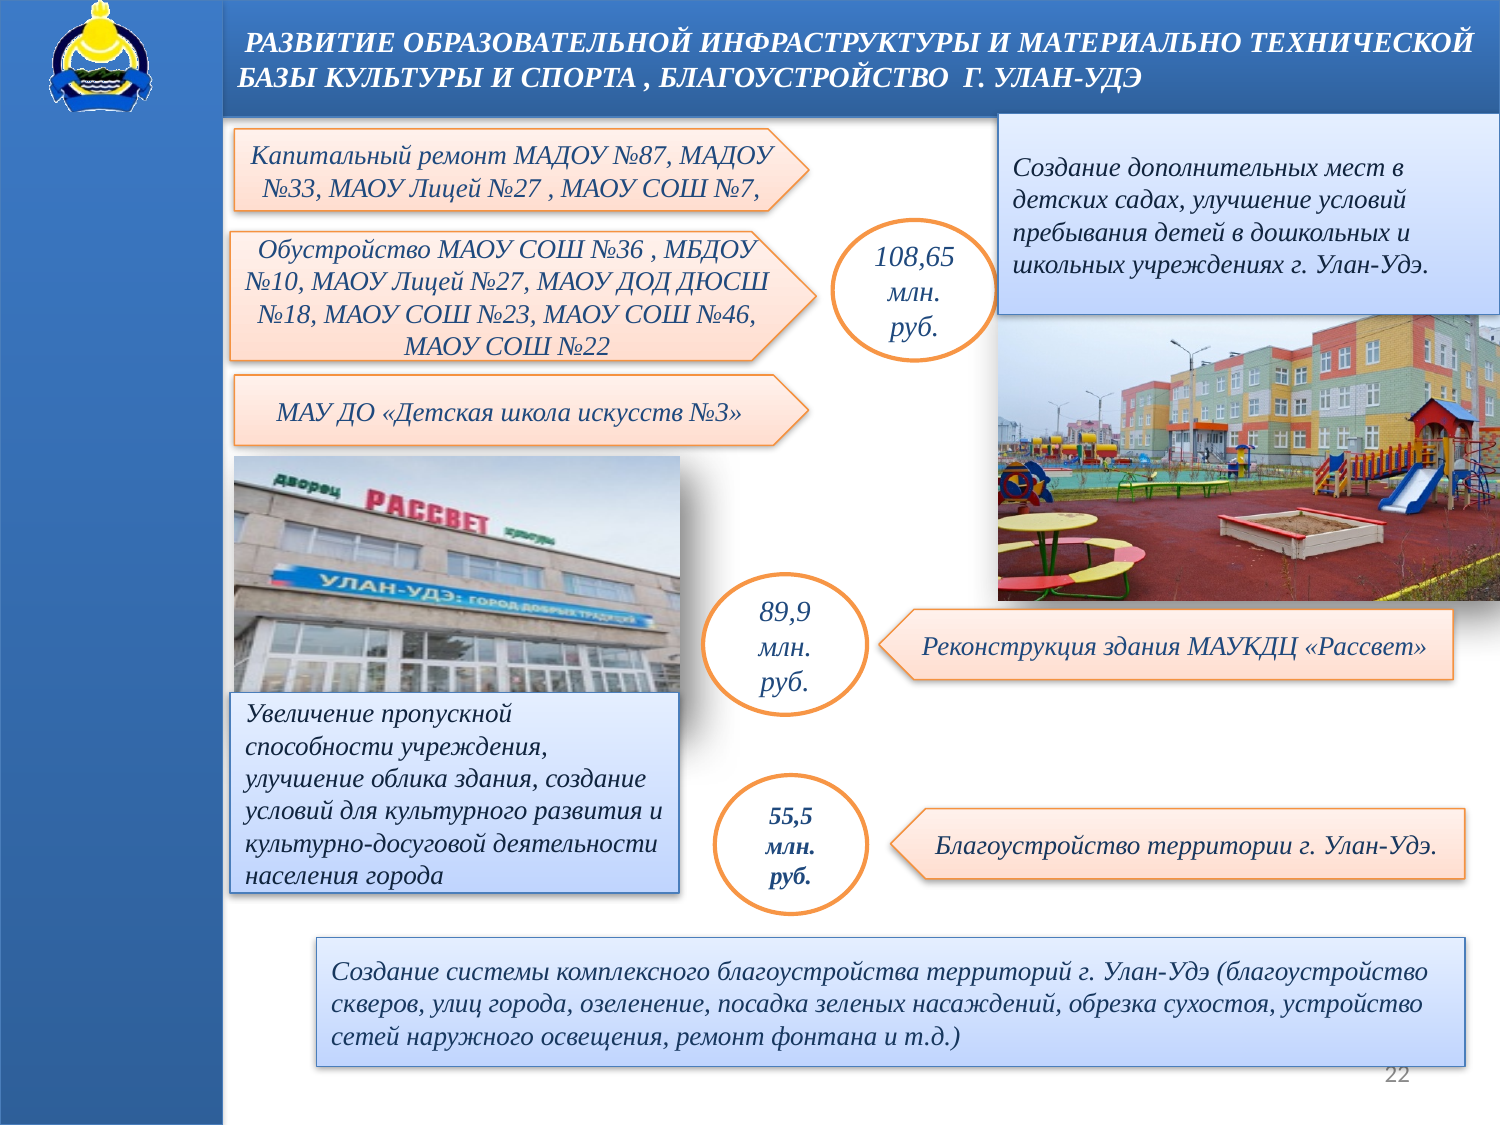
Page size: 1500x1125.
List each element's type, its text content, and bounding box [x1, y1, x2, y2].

slide_number 22 [1074, 1042, 1425, 1103]
text_box Благоустройство территории г. Улан-Удэ. [889, 807, 1466, 880]
picture [46, 0, 153, 112]
text_box 55,5 млн. руб. [712, 772, 870, 917]
text_box Создание дополнительных мест в детских садах, улучшение условий пребывания детей в дошкольных и школьных учреждениях г. Улан-Удэ. [997, 113, 1500, 278]
text_box 89,9 млн. руб. [700, 572, 870, 717]
text_box РАЗВИТИЕ ОБРАЗОВАТЕЛЬНОЙ ИНФРАСТРУКТУРЫ И МАТЕРИАЛЬНО ТЕХНИЧЕСКОЙ БАЗЫ КУЛЬТУРЫ И СПОРТА , БЛАГОУСТРОЙСТВО Г. УЛАН-УДЭ [224, 0, 1500, 118]
text_box [0, 0, 223, 1125]
text_box МАУ ДО «Детская школа искусств №3» [233, 374, 810, 447]
text_box Капитальный ремонт МАДОУ №87, МАДОУ №33, МАОУ Лицей №27 , МАОУ СОШ №7, [233, 128, 810, 212]
text_box Обустройство МАОУ СОШ №36 , МБДОУ №10, МАОУ Лицей №27, МАОУ ДОД ДЮСШ №18, МАОУ СОШ №23, МАОУ СОШ №46, МАОУ СОШ №22 [229, 230, 817, 362]
text_box Увеличение пропускной способности учреждения, улучшение облика здания, создание условий для культурного развития и культурно-досуговой деятельности населения города [229, 728, 680, 894]
picture [997, 278, 1500, 601]
picture [234, 456, 680, 727]
text_box Реконструкция здания МАУКДЦ «Рассвет» [878, 608, 1454, 681]
text_box 108,65 млн. руб. [830, 217, 992, 363]
text_box Создание системы комплексного благоустройства территорий г. Улан-Удэ (благоустройство скверов, улиц города, озеленение, посадка зеленых насаждений, обрезка сухостоя, устройство сетей наружного освещения, ремонт фонтана и т.д.) [316, 937, 1466, 1067]
